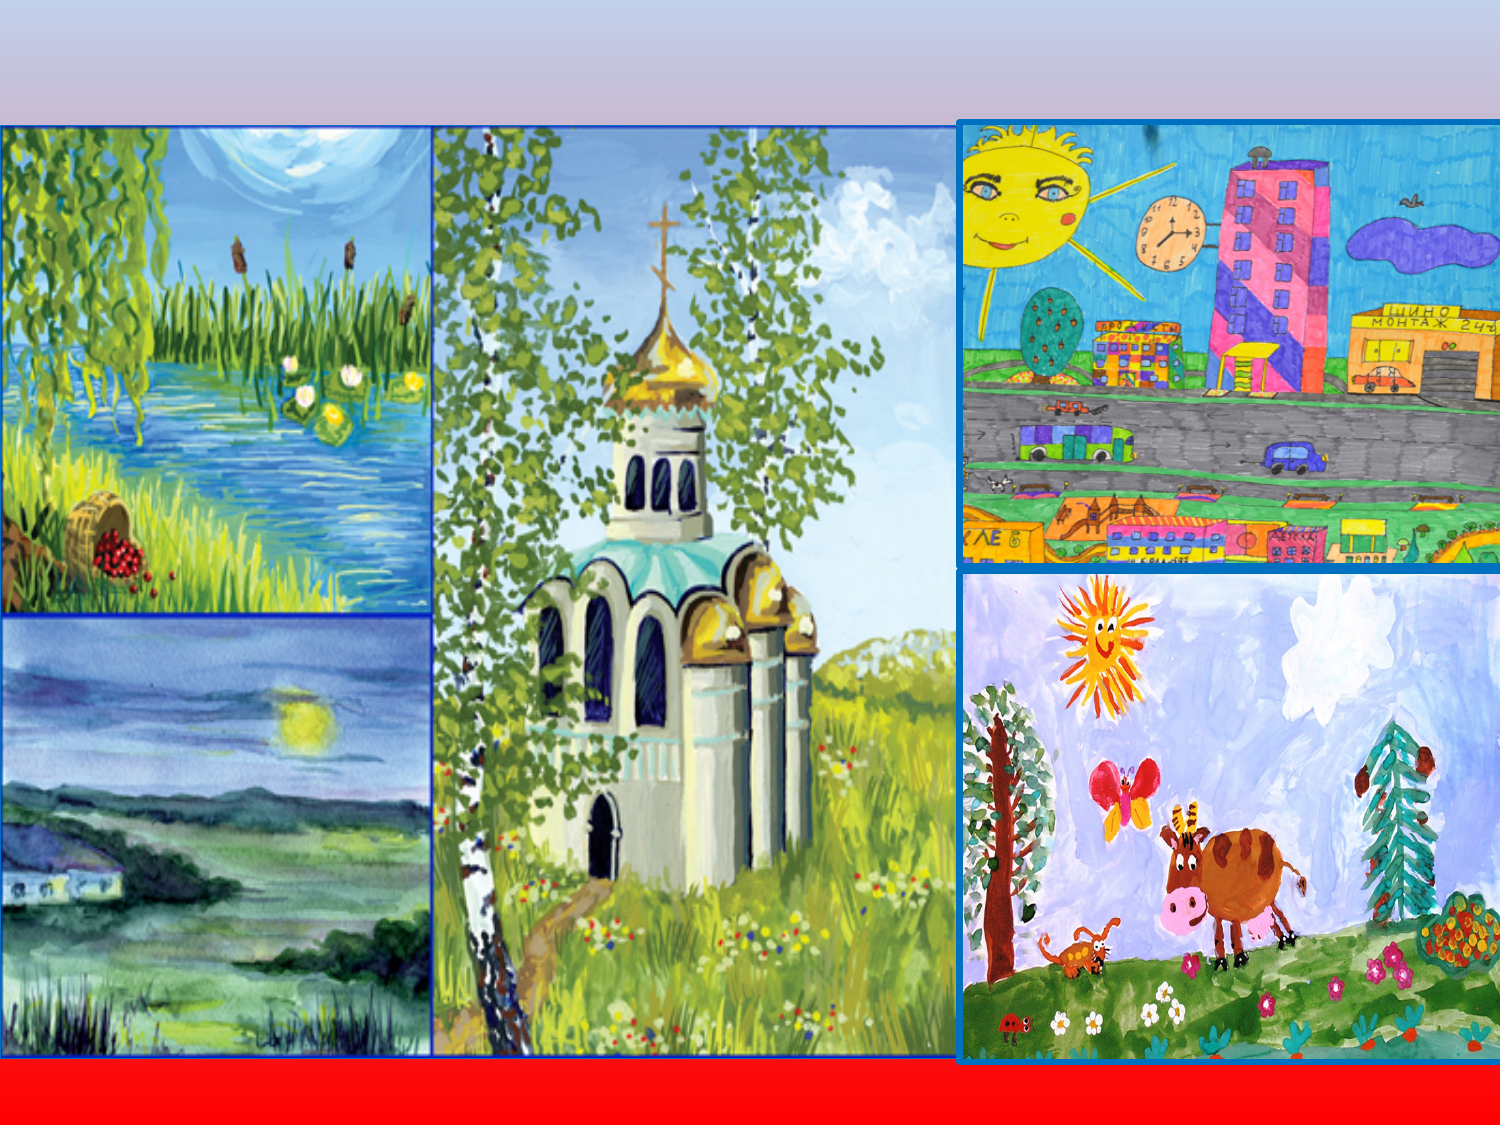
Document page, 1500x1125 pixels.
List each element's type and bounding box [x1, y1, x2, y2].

picture [0, 125, 1500, 1059]
